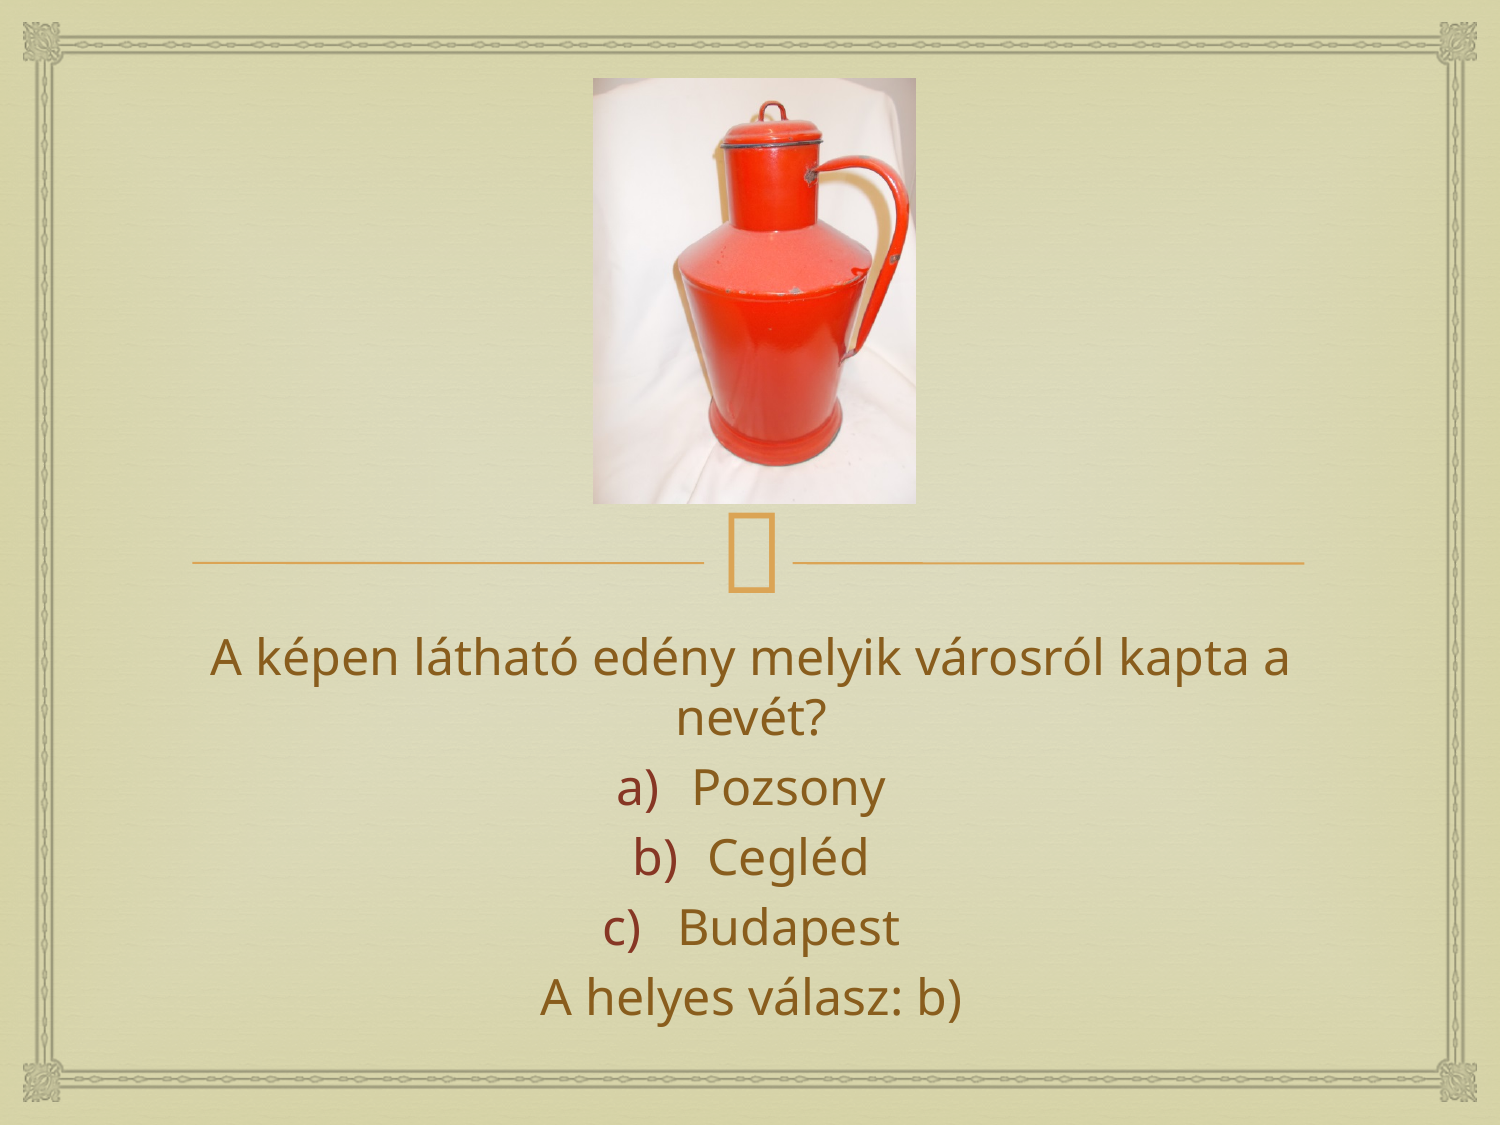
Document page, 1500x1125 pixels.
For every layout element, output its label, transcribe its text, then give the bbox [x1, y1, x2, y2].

list A képen látható edény melyik városról kapta a nevét? Pozsony Cegléd Budapest A helyes válasz: b) [114, 618, 1388, 941]
picture [0, 0, 1500, 1125]
